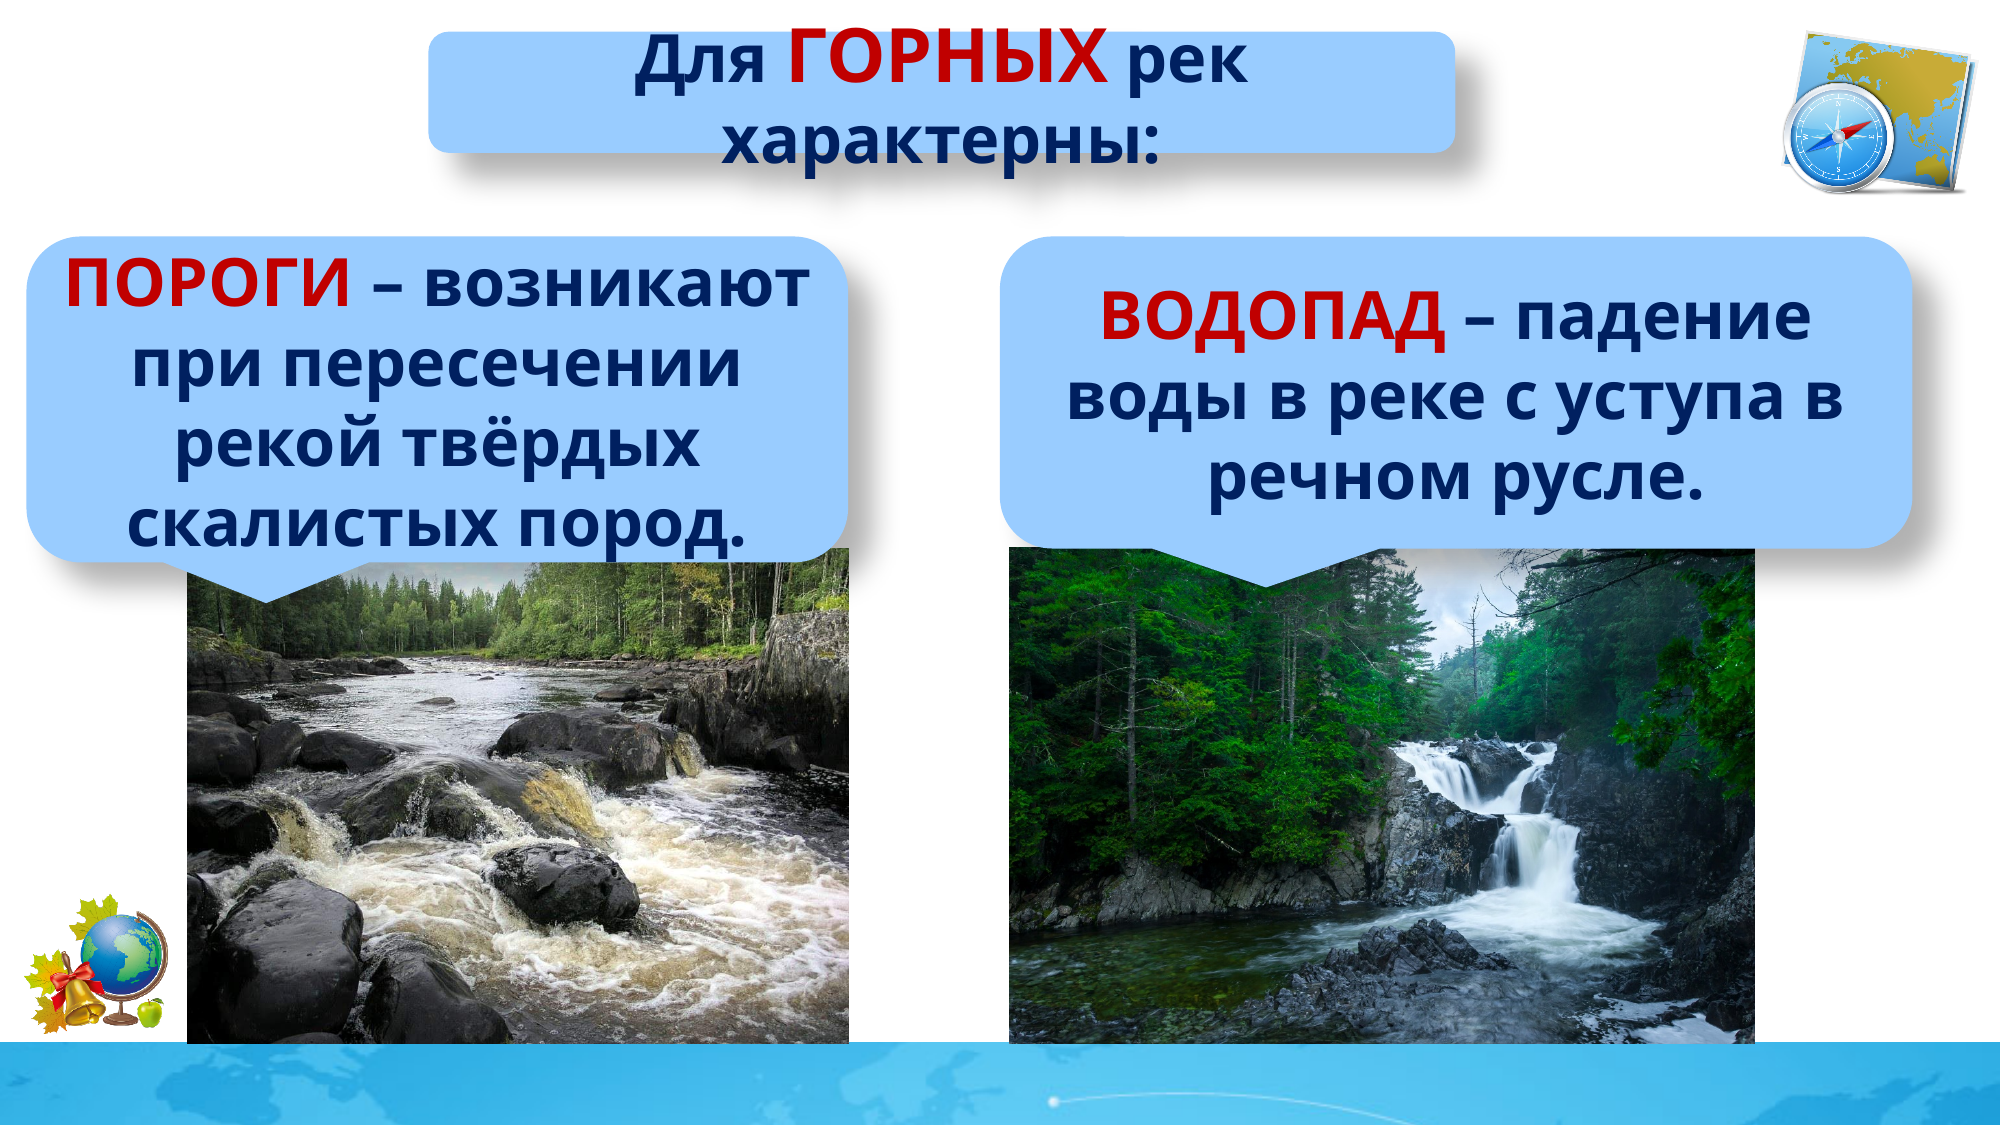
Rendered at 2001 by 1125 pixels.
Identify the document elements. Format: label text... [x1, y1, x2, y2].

picture [0, 547, 2000, 1125]
picture [24, 892, 168, 1034]
text_box Для ГОРНЫХ рек характерны: [427, 30, 1457, 155]
picture [1762, 14, 2000, 219]
text_box ПОРОГИ – возникают при пересечении рекой твёрдых скалистых пород. [25, 235, 850, 571]
text_box ВОДОПАД – падение воды в реке с уступа в речном русле. [998, 235, 1914, 550]
